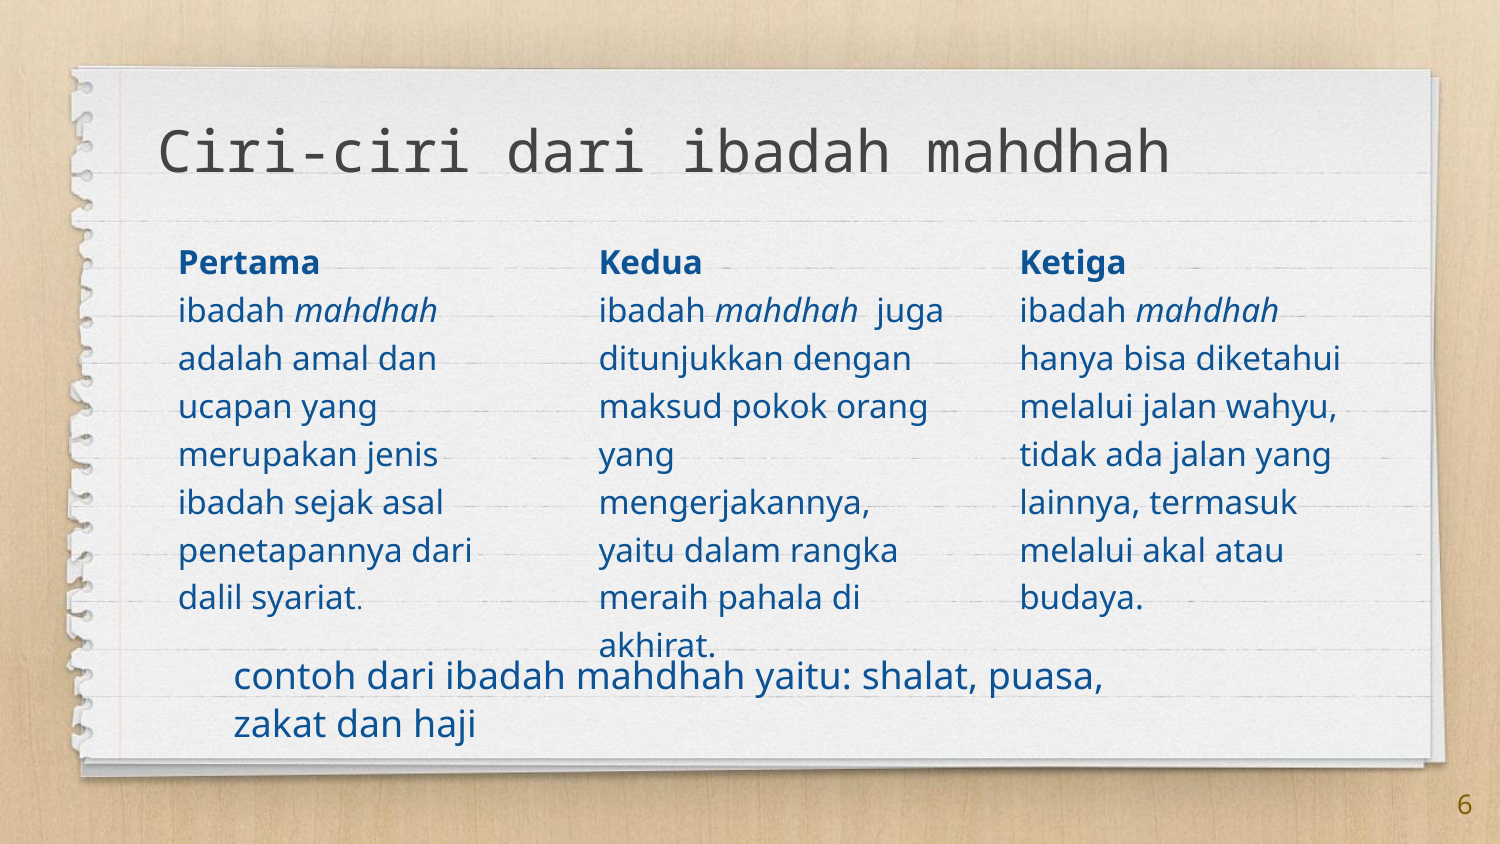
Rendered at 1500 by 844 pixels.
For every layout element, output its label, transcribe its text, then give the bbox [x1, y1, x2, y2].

picture [0, 0, 1500, 844]
list Ketiga ibadah mahdhah hanya bisa diketahui melalui jalan wahyu, tidak ada jalan yang lainnya, termasuk melalui akal atau budaya. [983, 218, 1384, 736]
title Ciri-ciri dari ibadah mahdhah [142, 58, 1384, 200]
text_box contoh dari ibadah mahdhah yaitu: shalat, puasa, zakat dan haji [218, 634, 1223, 764]
slide_number 6 [1429, 767, 1500, 844]
list Pertama ibadah mahdhah adalah amal dan ucapan yang merupakan jenis ibadah sejak asal penetapannya dari dalil syariat. [142, 218, 543, 736]
list Kedua ibadah mahdhah juga ditunjukkan dengan maksud pokok orang yang mengerjakannya, yaitu dalam rangka meraih pahala di akhirat. [562, 218, 963, 634]
